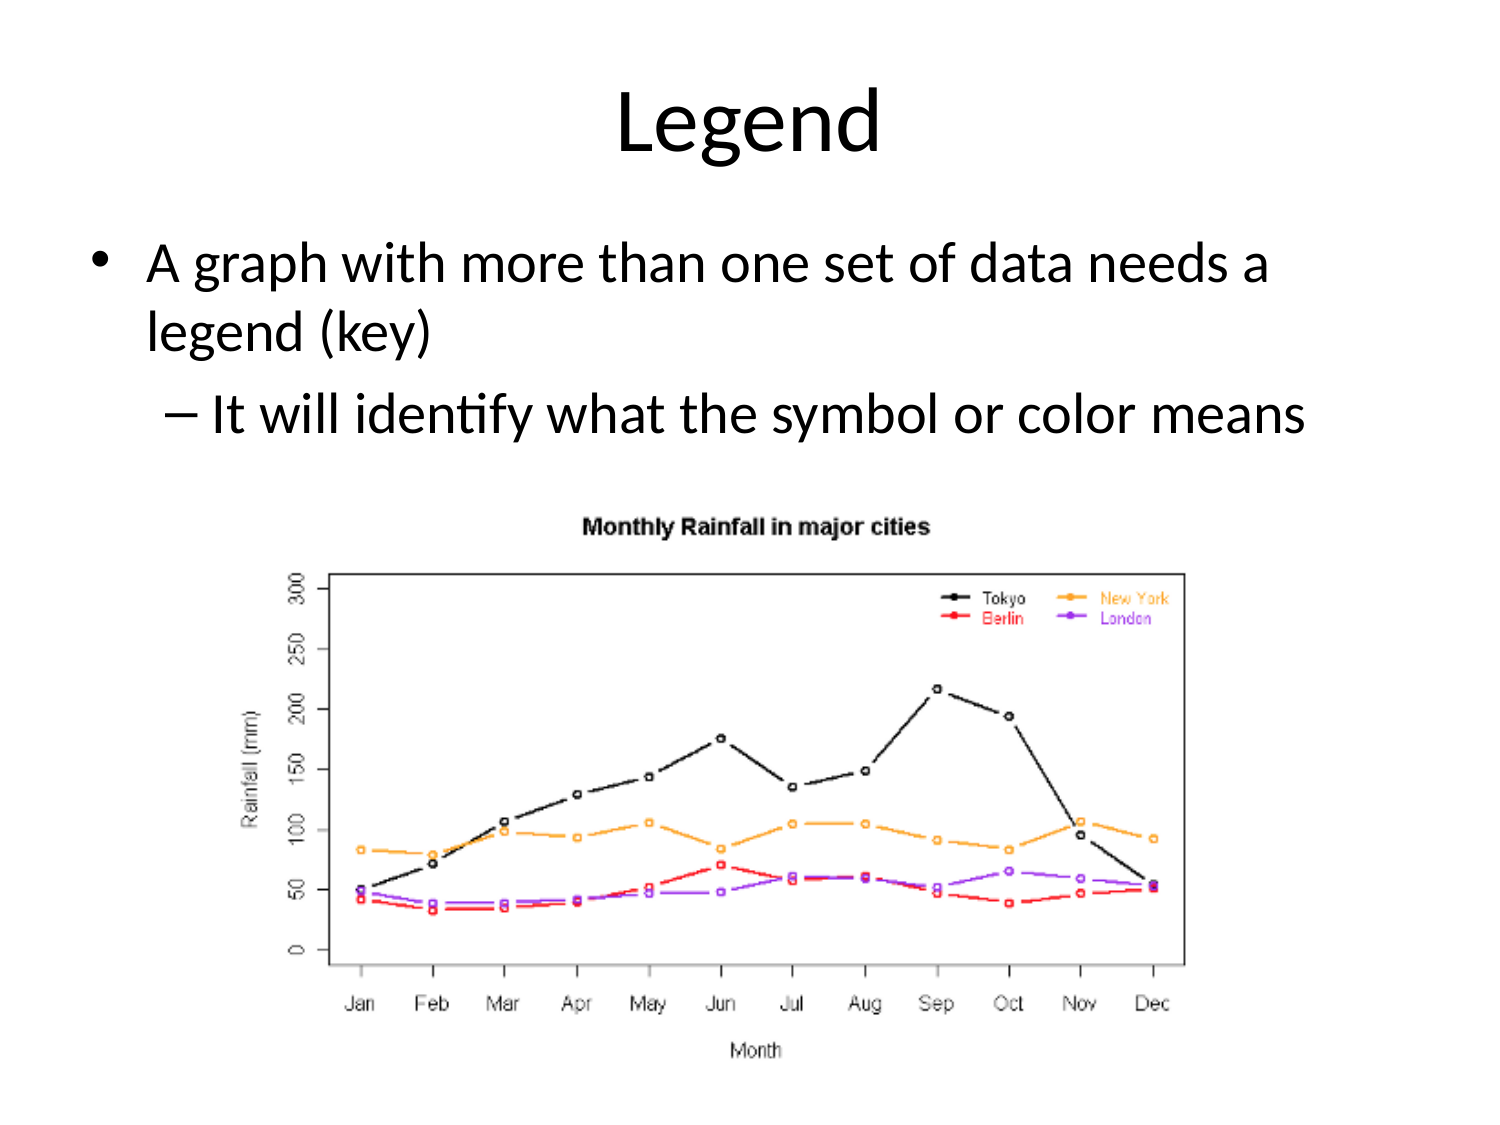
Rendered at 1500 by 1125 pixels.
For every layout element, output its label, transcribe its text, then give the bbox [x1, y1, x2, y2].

picture [232, 476, 1235, 1086]
list A graph with more than one set of data needs a legend (key) It will identify what the symbol or color means [75, 216, 1425, 1005]
title Legend [75, 45, 1425, 185]
